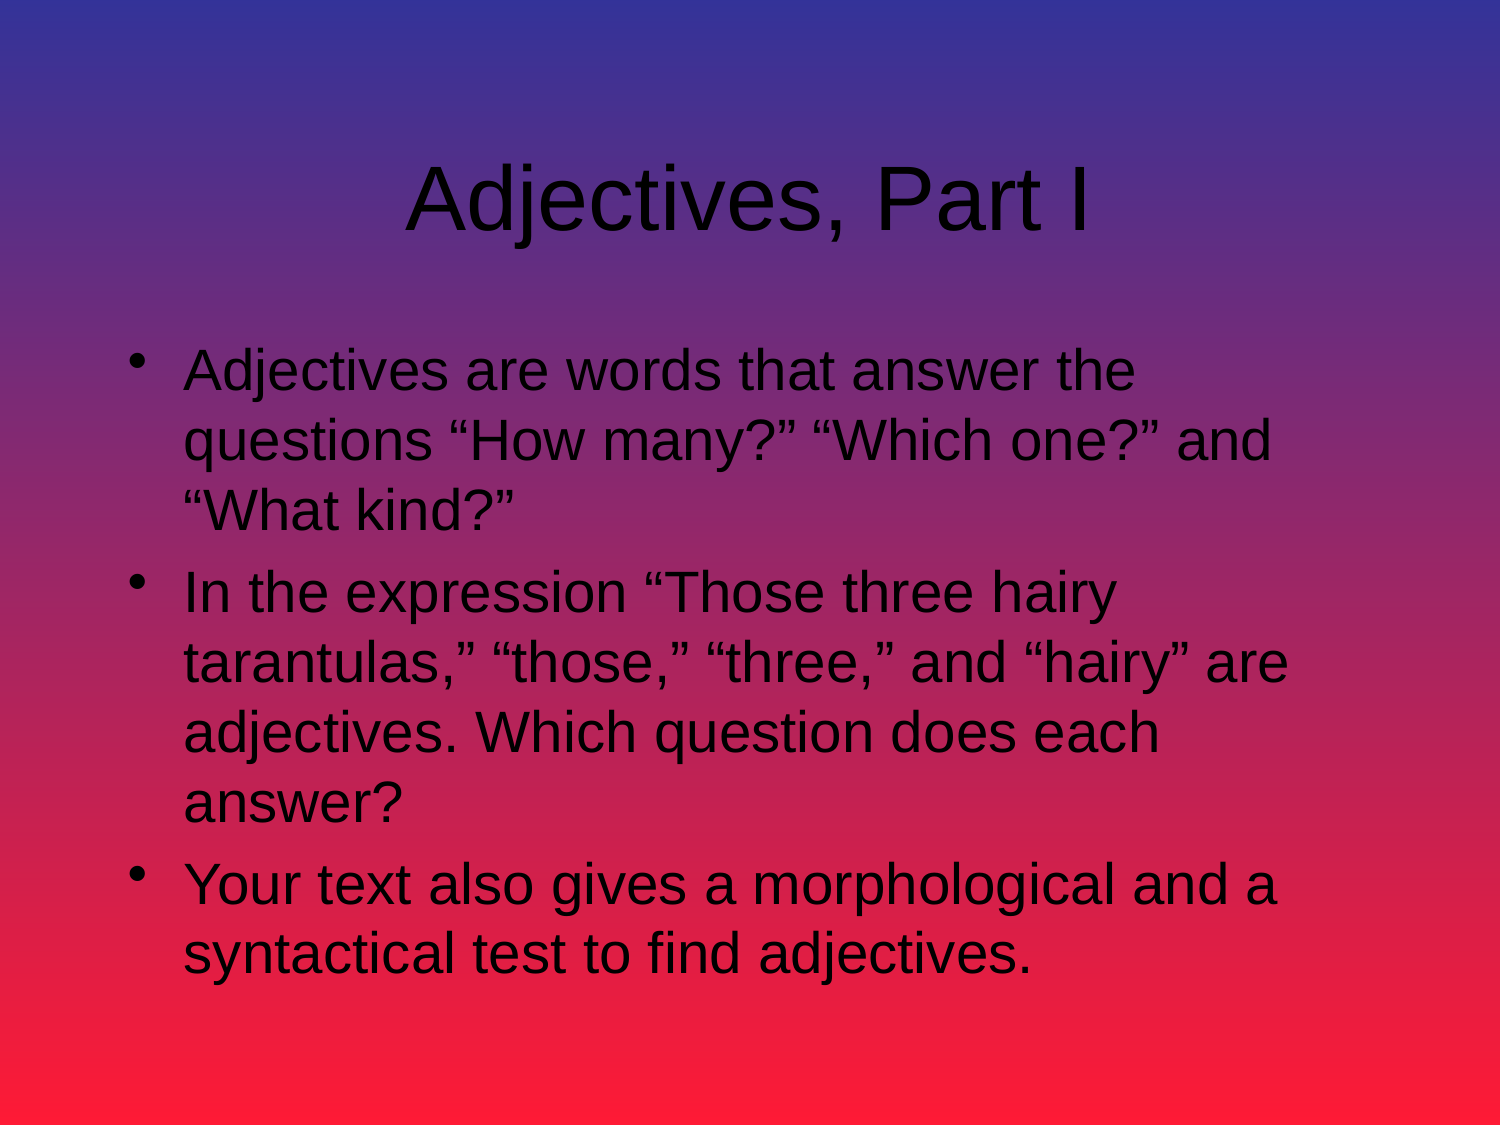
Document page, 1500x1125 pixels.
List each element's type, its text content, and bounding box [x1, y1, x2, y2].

title Adjectives, Part I [112, 99, 1388, 288]
list Adjectives are words that answer the questions “How many?” “Which one?” and “What kind?” In the expression “Those three hairy tarantulas,” “those,” “three,” and “hairy” are adjectives. Which question does each answer? Your text also gives a morphological and a syntactical test to find adjectives. [112, 324, 1388, 1001]
